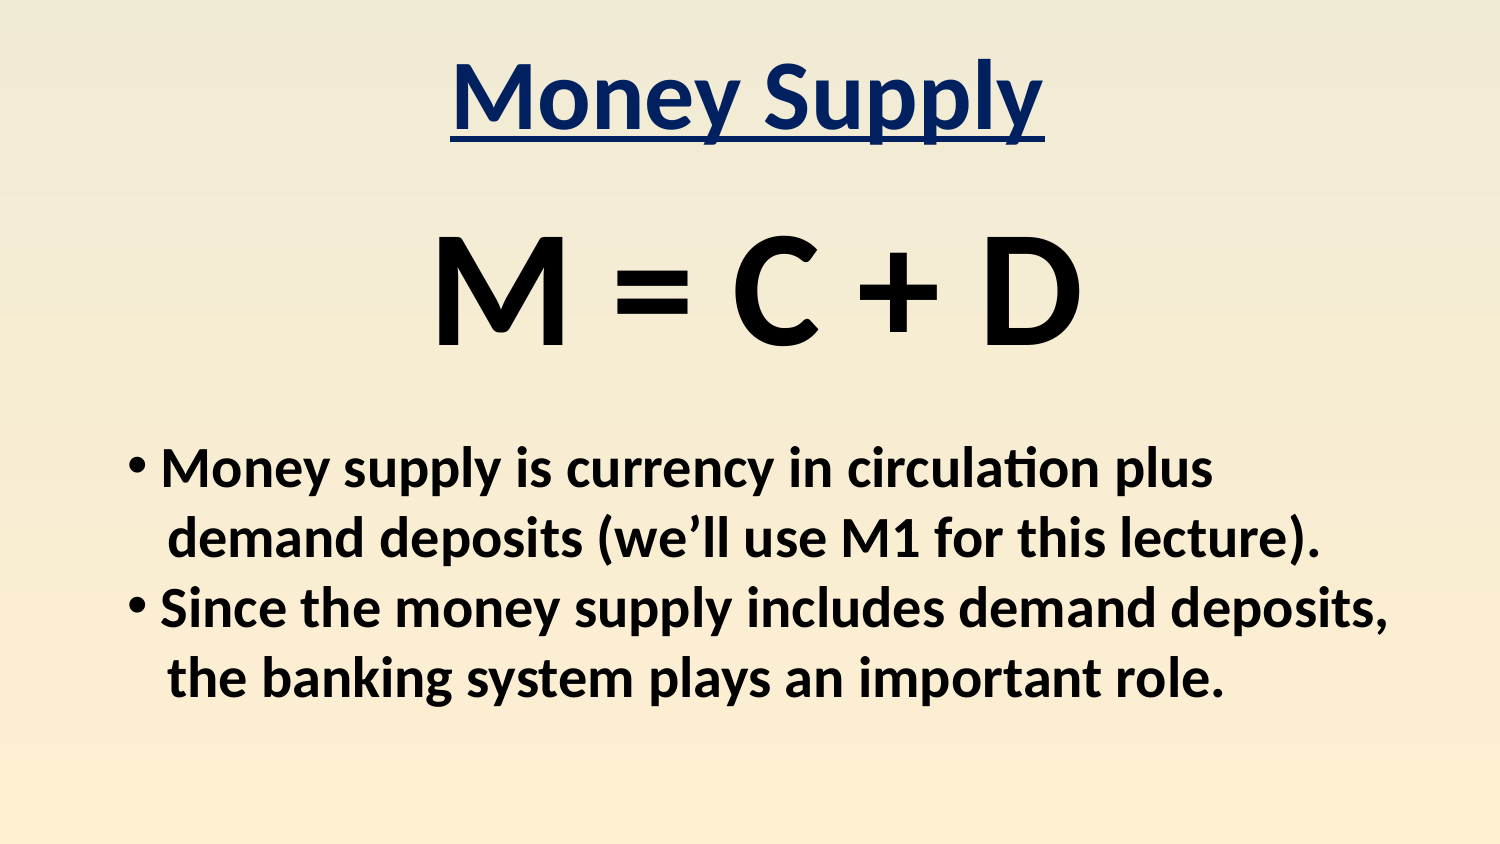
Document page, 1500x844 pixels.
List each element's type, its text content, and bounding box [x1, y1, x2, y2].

text_box M = C + D [337, 171, 1175, 387]
text_box Money supply is currency in circulation plus demand deposits (we’ll use M1 for this lecture). Since the money supply includes demand deposits, the banking system plays an important role. [112, 421, 1438, 717]
text_box Money Supply [435, 21, 1060, 157]
